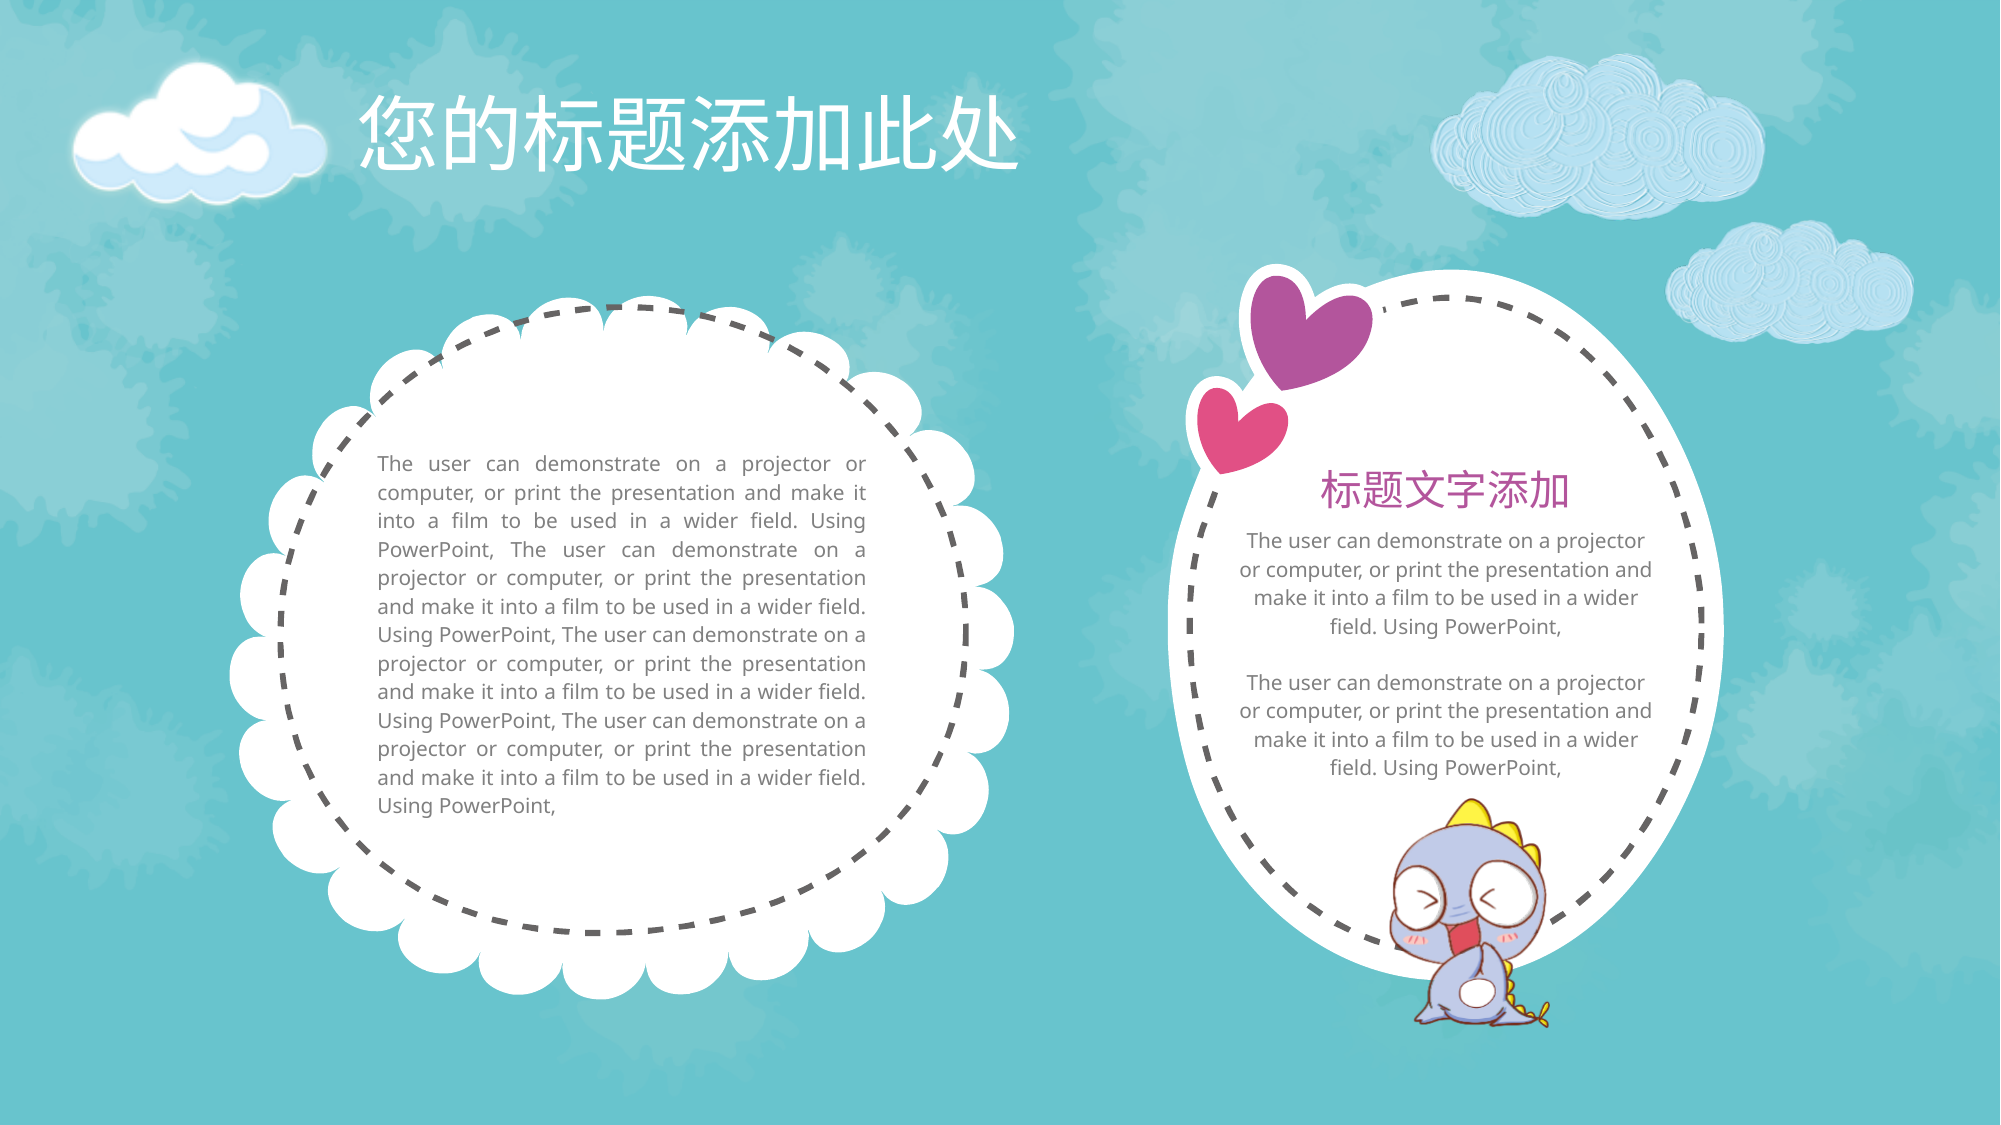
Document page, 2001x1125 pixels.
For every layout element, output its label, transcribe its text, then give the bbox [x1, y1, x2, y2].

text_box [1223, 446, 1669, 789]
picture [0, 0, 2000, 1125]
text_box 您的标题添加此处 [341, 74, 1038, 190]
